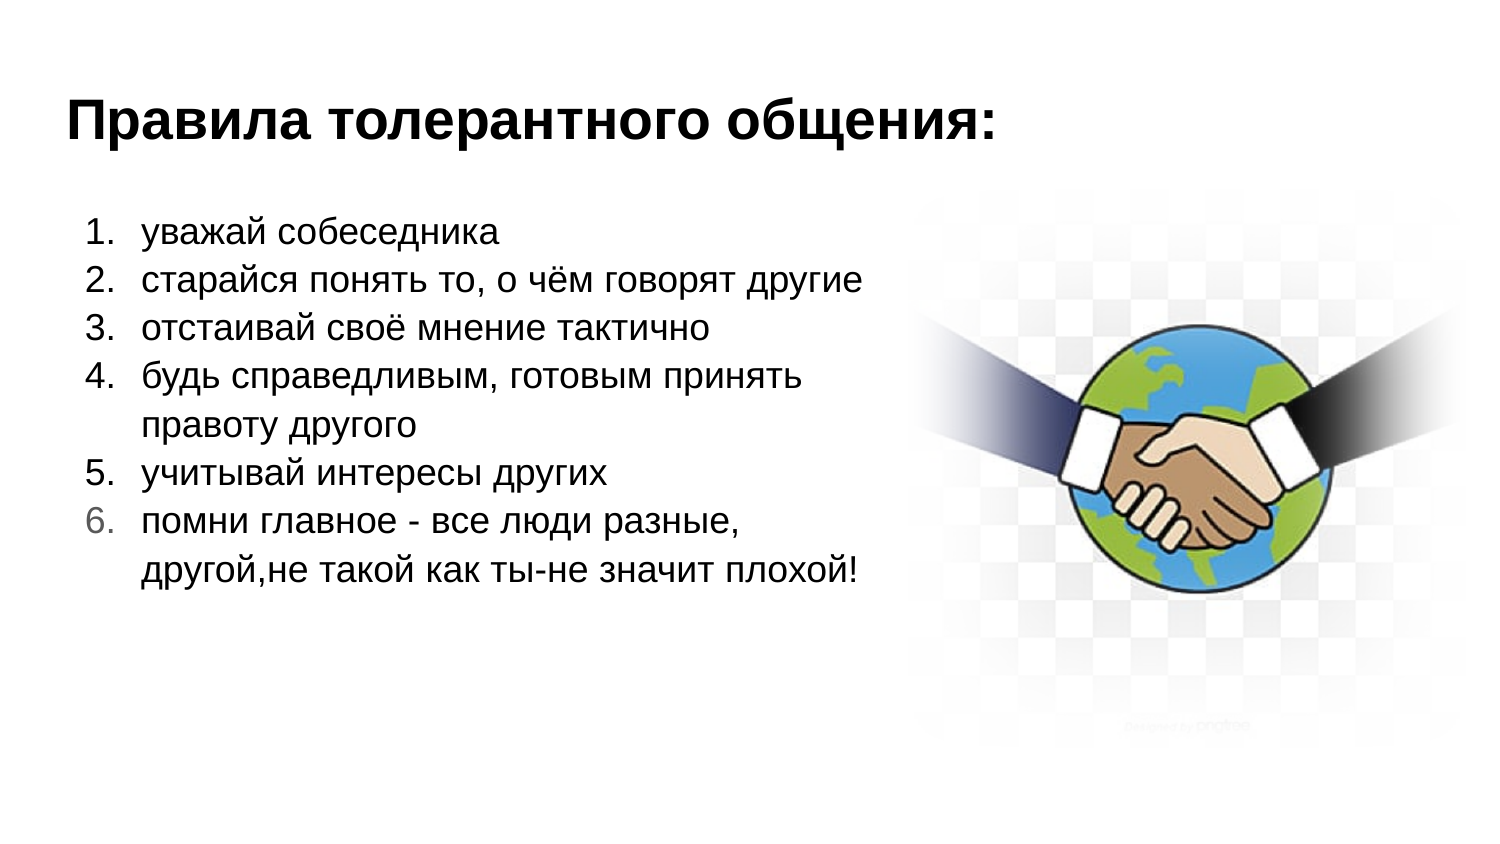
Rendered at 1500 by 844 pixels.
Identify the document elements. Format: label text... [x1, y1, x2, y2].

picture [905, 186, 1469, 750]
list уважай собеседника старайся понять то, о чём говорят другие отстаивай своё мнение тактично будь справедливым, готовым принять правоту другого учитывай интересы других помни главное - все люди разные, другой,не такой как ты-не значит плохой! [51, 189, 914, 797]
title Правила толерантного общения: [51, 72, 1449, 167]
